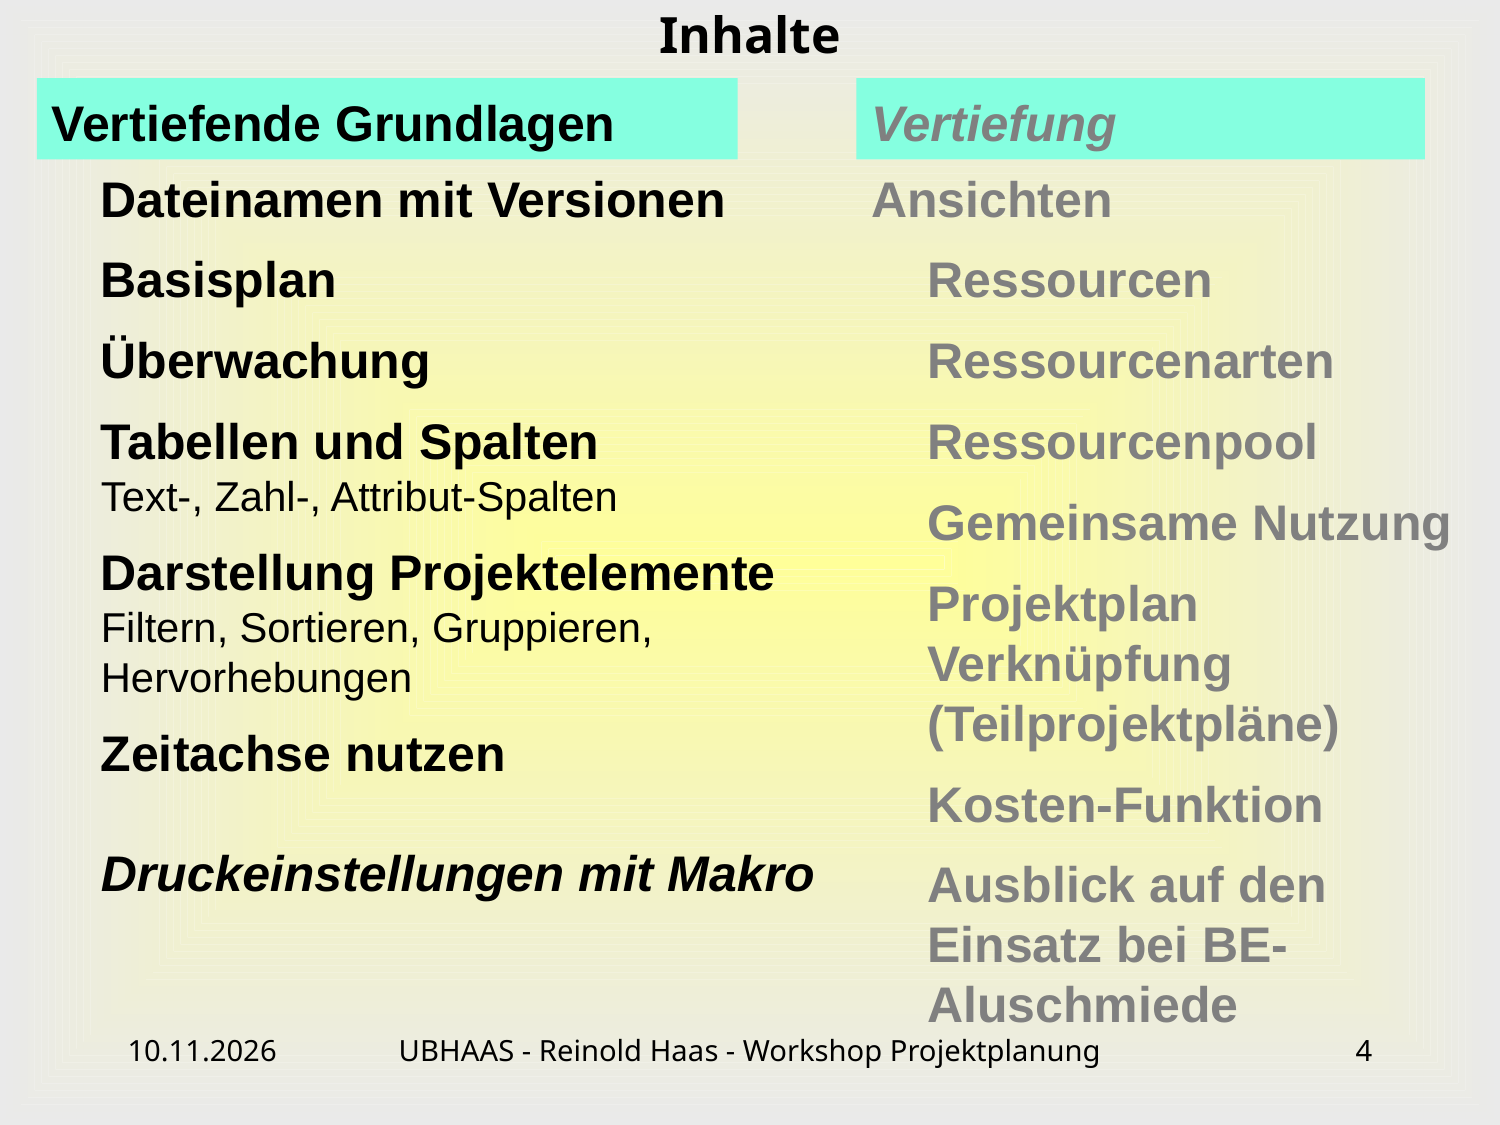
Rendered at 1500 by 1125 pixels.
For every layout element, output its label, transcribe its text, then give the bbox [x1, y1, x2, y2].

slide_number 4 [1174, 1024, 1388, 1101]
list Vertiefende Grundlagen [36, 77, 738, 159]
title Inhalte [0, 0, 1500, 79]
footer UBHAAS - Reinold Haas - Workshop Projektplanung [336, 1024, 1164, 1101]
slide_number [112, 1024, 325, 1101]
list Dateinamen mit Versionen Basisplan Überwachung Tabellen und Spalten Text-, Zahl-, Attribut-Spalten Darstellung Projektelemente Filtern, Sortieren, Gruppieren, Hervorhebungen Zeitachse nutzen Druckeinstellungen mit Makro [29, 159, 833, 918]
list Vertiefung [856, 77, 1426, 159]
list Ansichten Ressourcen Ressourcenarten Ressourcenpool Gemeinsame Nutzung Projektplan Verknüpfung (Teilprojektpläne) Kosten-Funktion Ausblick auf den Einsatz bei BE-Aluschmiede [856, 159, 1500, 1000]
